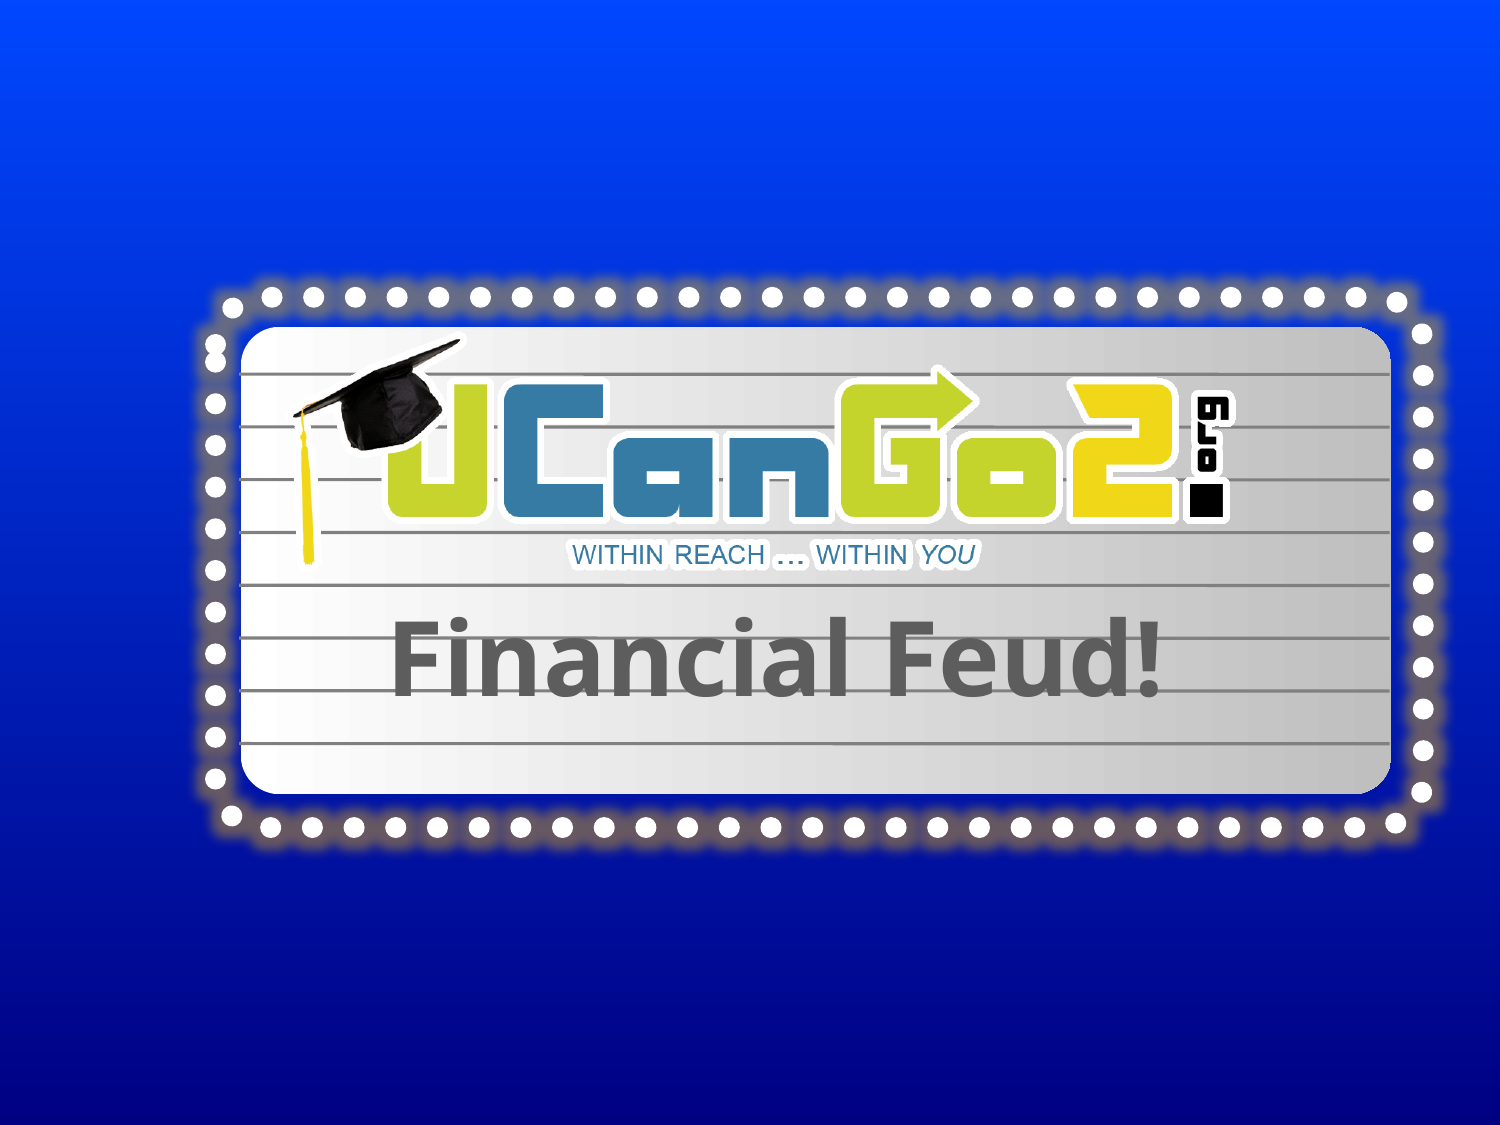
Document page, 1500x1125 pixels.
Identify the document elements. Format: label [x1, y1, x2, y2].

text_box [215, 297, 1424, 828]
picture [240, 299, 1265, 622]
